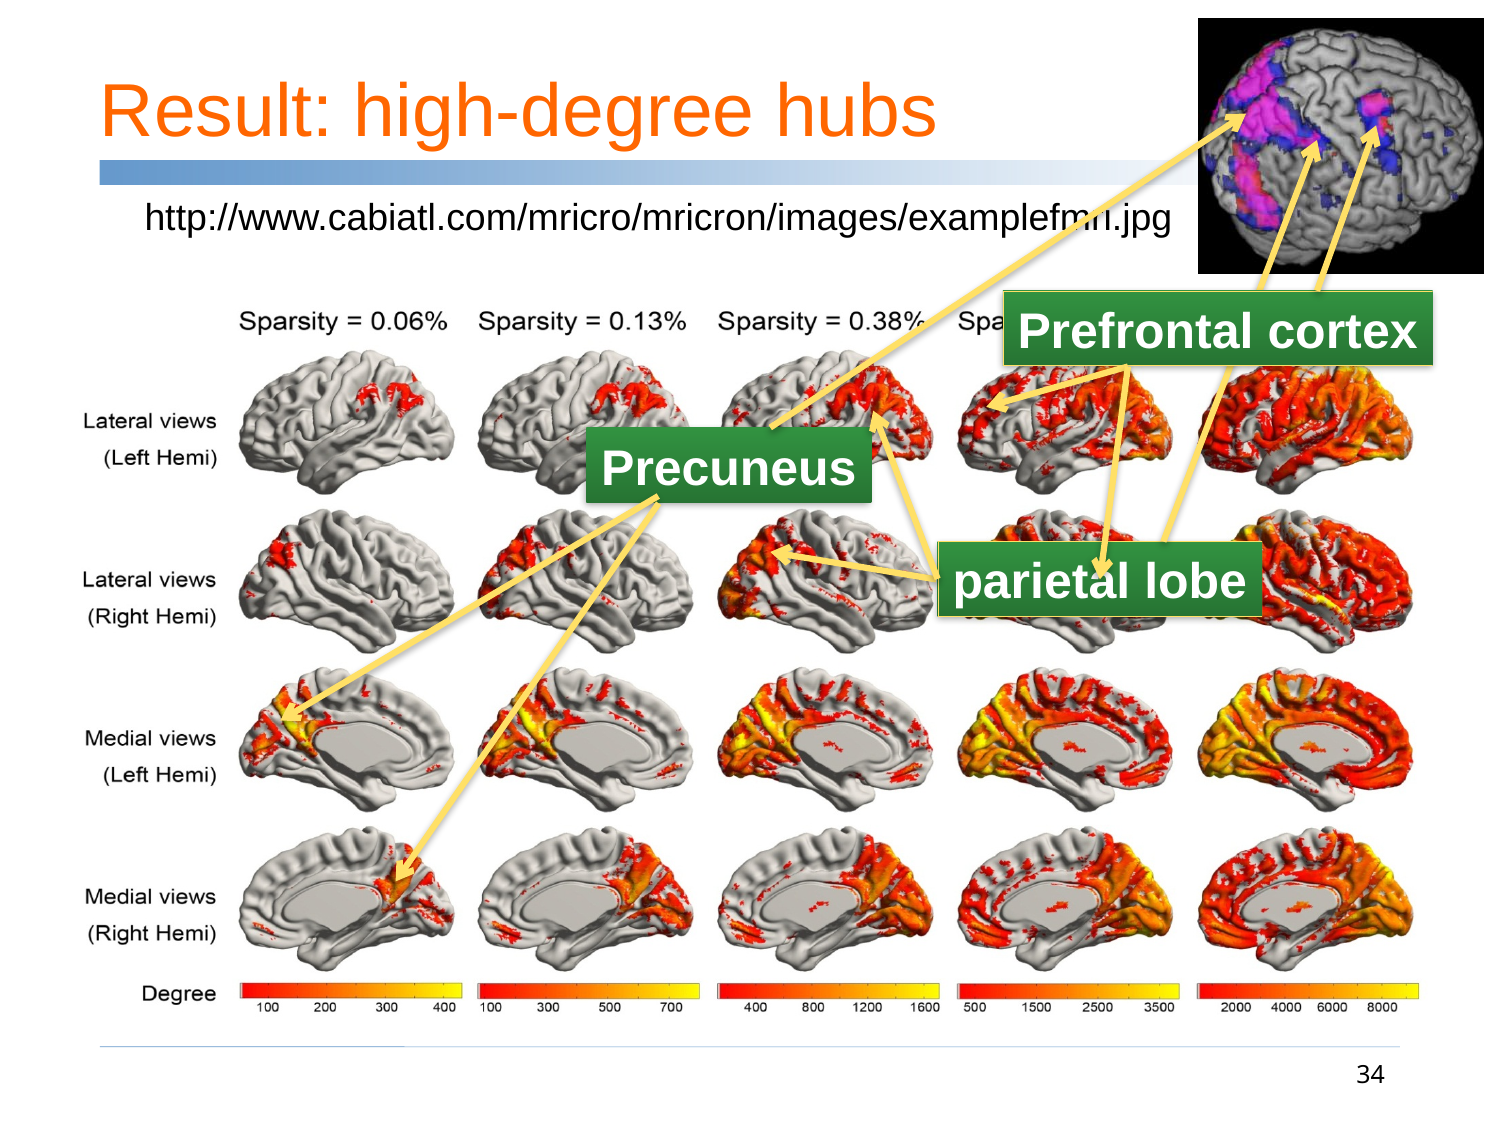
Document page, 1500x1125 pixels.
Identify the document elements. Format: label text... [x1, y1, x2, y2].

text_box http://www.cabiatl.com/mricro/mricron/images/examplefmri.jpg [129, 185, 274, 246]
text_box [985, 125, 1436, 580]
picture [64, 290, 1436, 1024]
title Result: high-degree hubs [85, 66, 1193, 160]
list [1198, 18, 1484, 274]
slide_number 34 [1304, 1051, 1401, 1125]
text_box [280, 113, 1247, 882]
picture [99, 160, 280, 185]
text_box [770, 139, 1318, 618]
